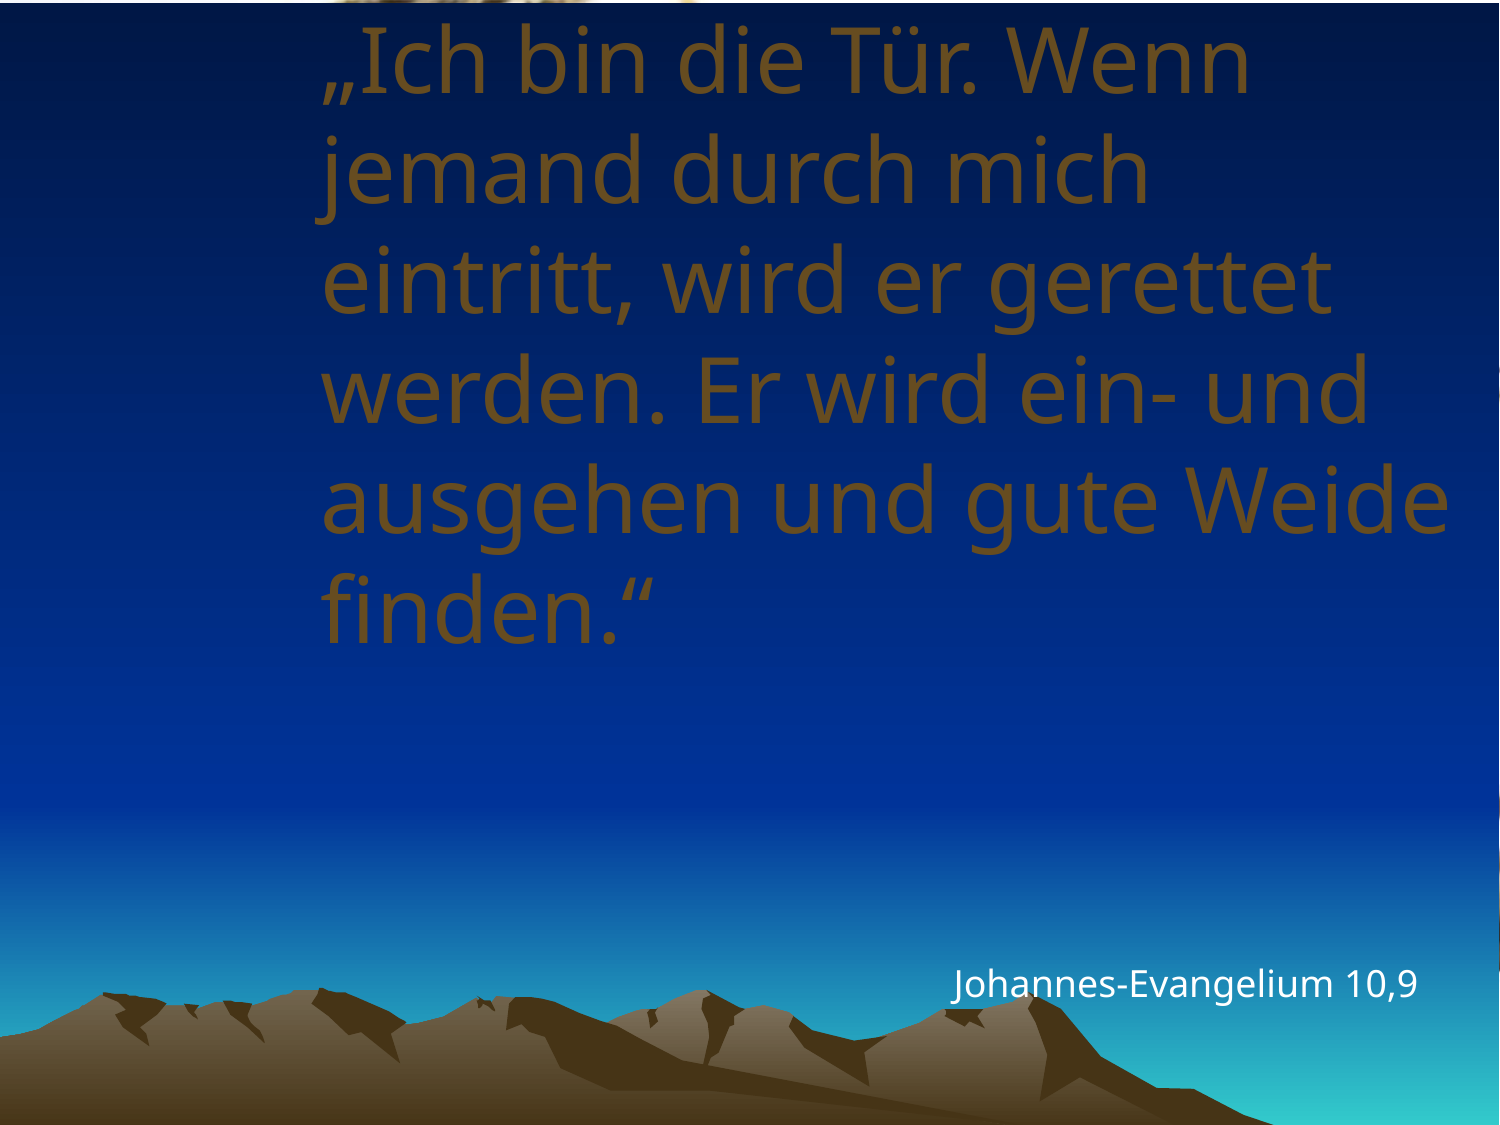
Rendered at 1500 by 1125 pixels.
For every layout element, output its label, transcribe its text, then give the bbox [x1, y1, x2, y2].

subtitle Johannes-Evangelium 10,9 [383, 952, 1434, 1125]
title „Ich bin die Tür. Wenn jemand durch mich eintritt, wird er gerettet werden. Er wird ein- und ausgehen und gute Weide finden.“ [305, 0, 1499, 669]
